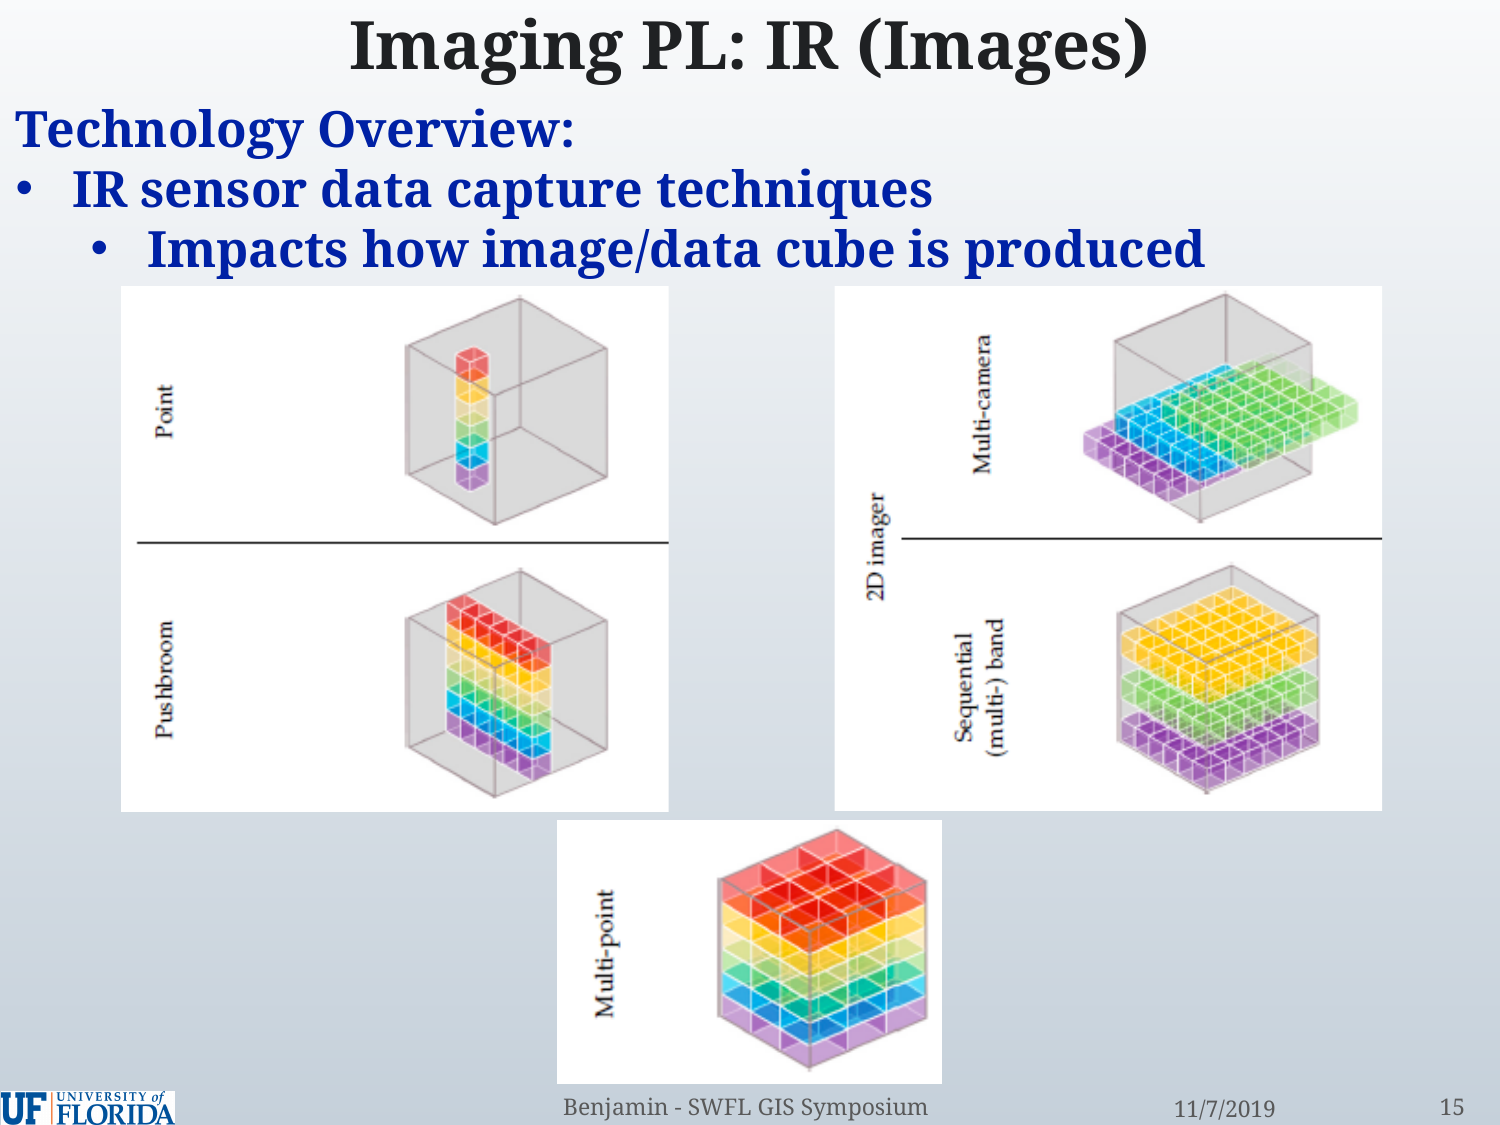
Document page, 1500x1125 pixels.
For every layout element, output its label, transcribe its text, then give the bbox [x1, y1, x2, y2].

picture [834, 285, 1383, 812]
picture [1, 1091, 175, 1125]
picture [557, 820, 943, 1084]
picture [120, 285, 669, 812]
text_box Technology Overview: IR sensor data capture techniques Impacts how image/data cube is produced [0, 89, 1450, 285]
slide_number 15 [1407, 1091, 1500, 1125]
title Imaging PL: IR (Images) [0, 0, 1500, 90]
footer Benjamin - SWFL GIS Symposium [516, 1091, 984, 1125]
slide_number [1050, 1091, 1393, 1125]
